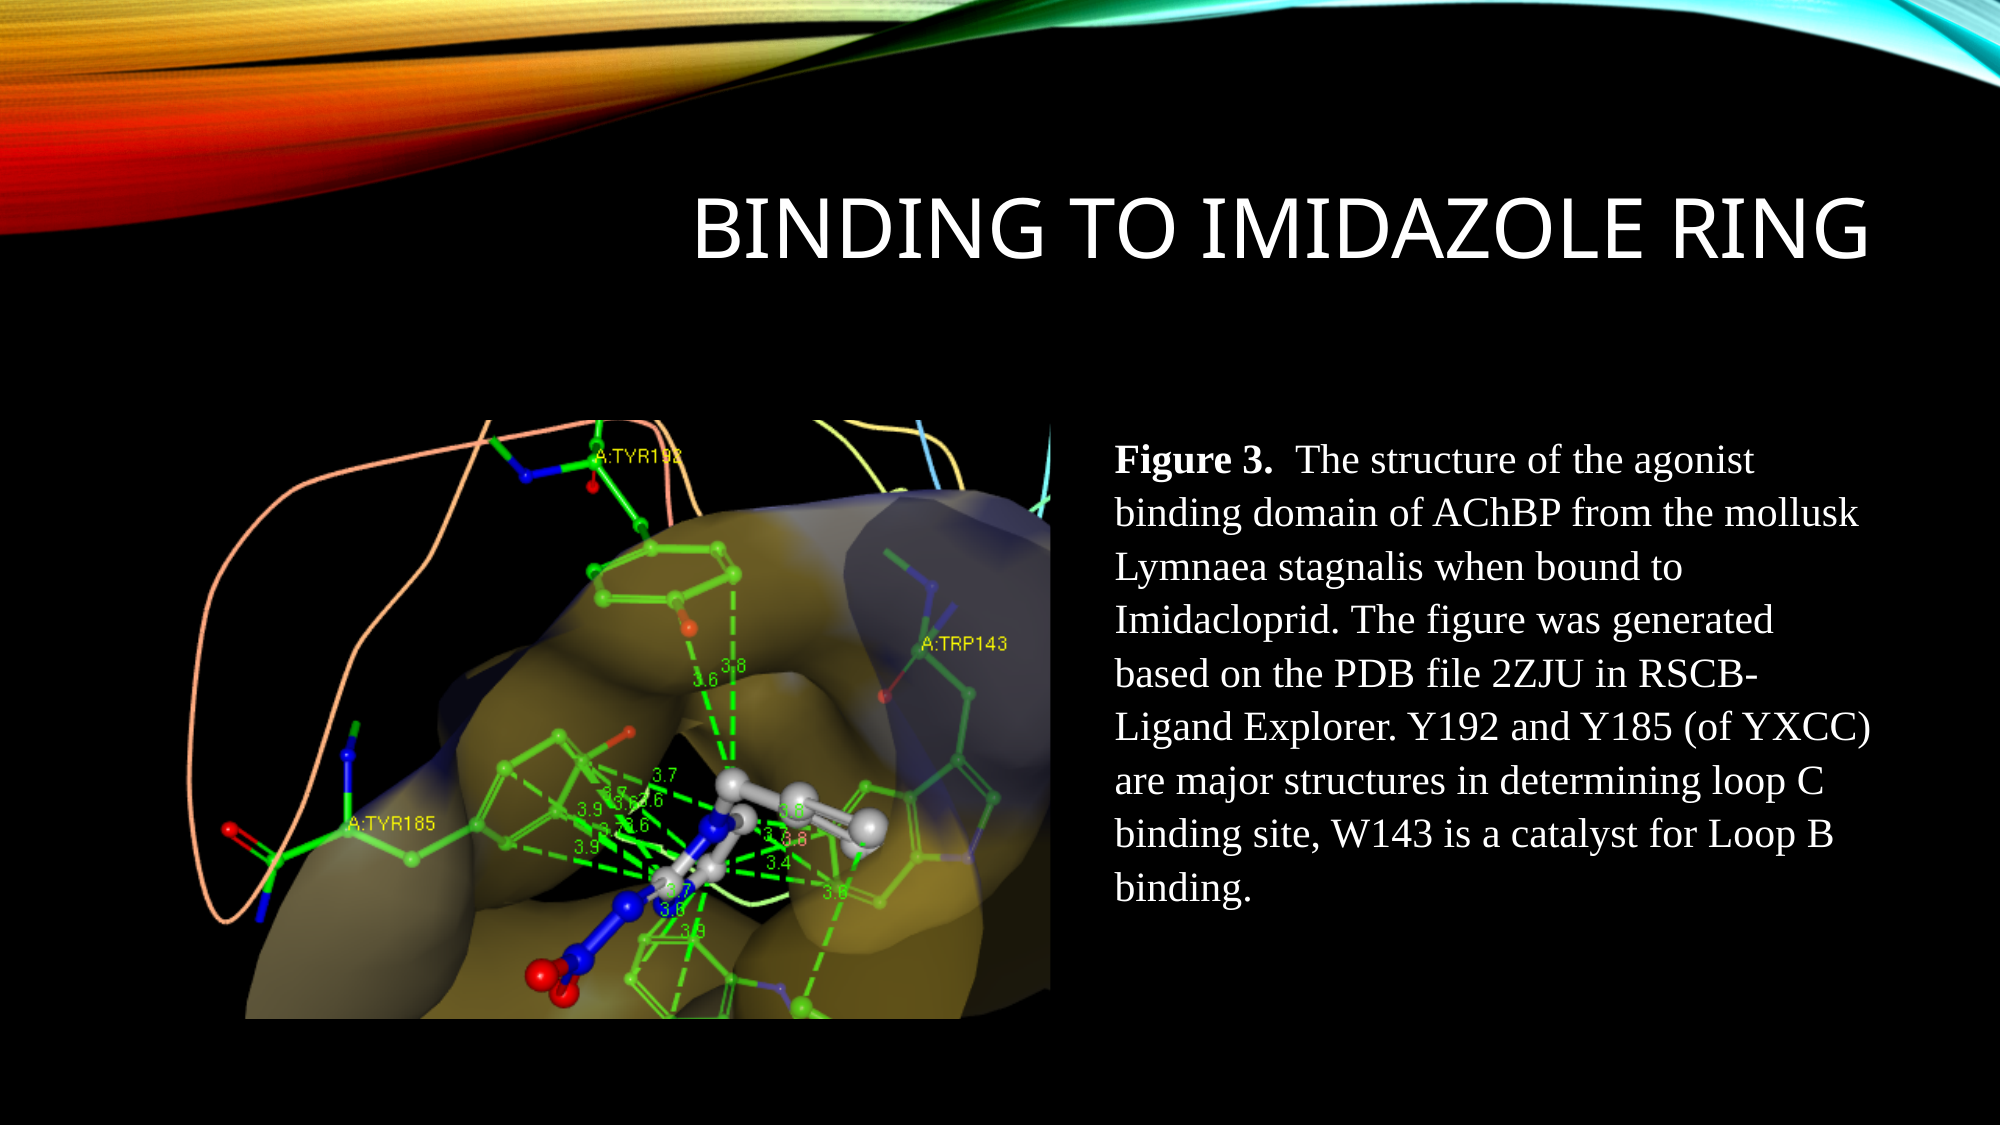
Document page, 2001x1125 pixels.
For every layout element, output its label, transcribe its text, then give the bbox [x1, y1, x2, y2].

text_box Figure 3. The structure of the agonist binding domain of AChBP from the mollusk Lymnaea stagnalis when bound to Imidacloprid. The figure was generated based on the PDB file 2ZJU in RSCB-Ligand Explorer. Y192 and Y185 (of YXCC) are major structures in determining loop C binding site, W143 is a catalyst for Loop B binding. [1099, 420, 1888, 1019]
title Binding to Imidazole Ring [474, 125, 1888, 338]
picture [0, 0, 2000, 237]
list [117, 420, 1051, 1019]
